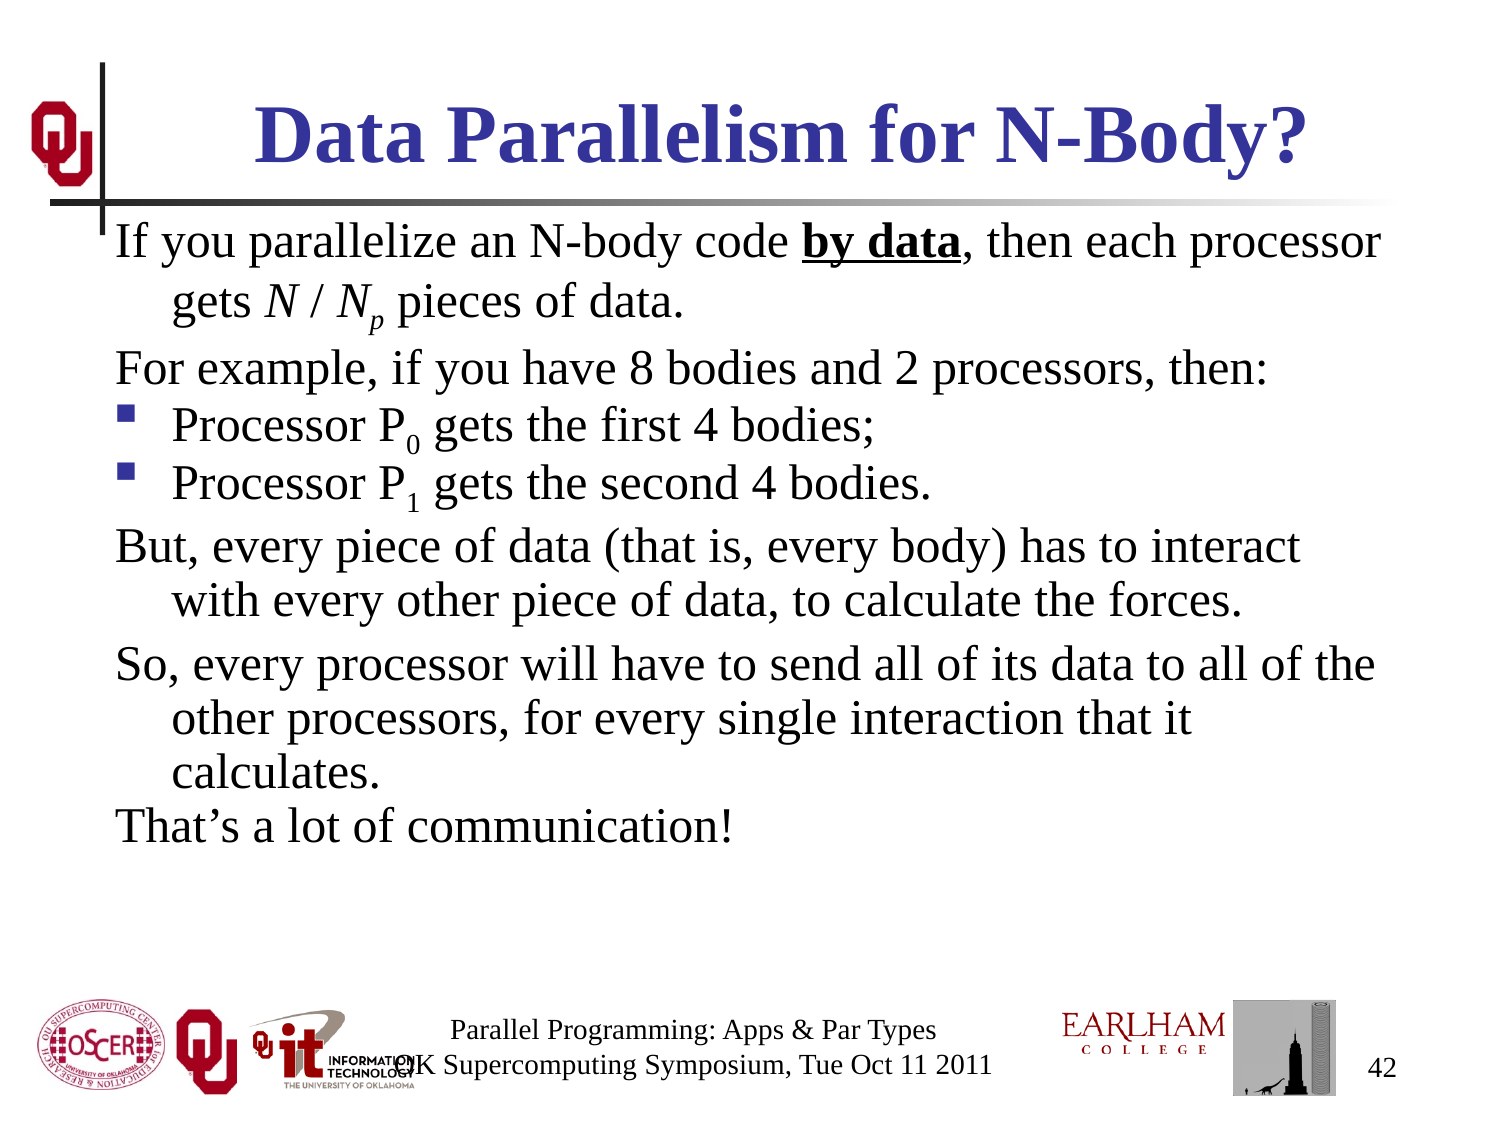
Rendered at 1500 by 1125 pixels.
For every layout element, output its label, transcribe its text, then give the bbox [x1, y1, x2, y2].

slide_number 42 [1199, 1015, 1413, 1091]
footer Parallel Programming: Apps & Par Types OK Supercomputing Symposium, Tue Oct 11 2011 [237, 1012, 1151, 1088]
picture [37, 999, 165, 1090]
list If you parallelize an N-body code by data, then each processor gets N / Np pieces of data. For example, if you have 8 bodies and 2 processors, then: Processor P0 gets the first 4 bodies; Processor P1 gets the second 4 bodies. But, every piece of data (that is, every body) has to interact with every other piece of data, to calculate the forces. So, every processor will have to send all of its data to all of the other processors, for every single interaction that it calculates. That’s a lot of communication! [99, 199, 1401, 926]
picture [174, 999, 425, 1099]
picture [29, 99, 94, 189]
picture [1241, 1091, 1336, 1096]
picture [1151, 1012, 1225, 1054]
title Data Parallelism for N-Body? [124, 74, 1442, 187]
picture [1293, 1000, 1336, 1015]
